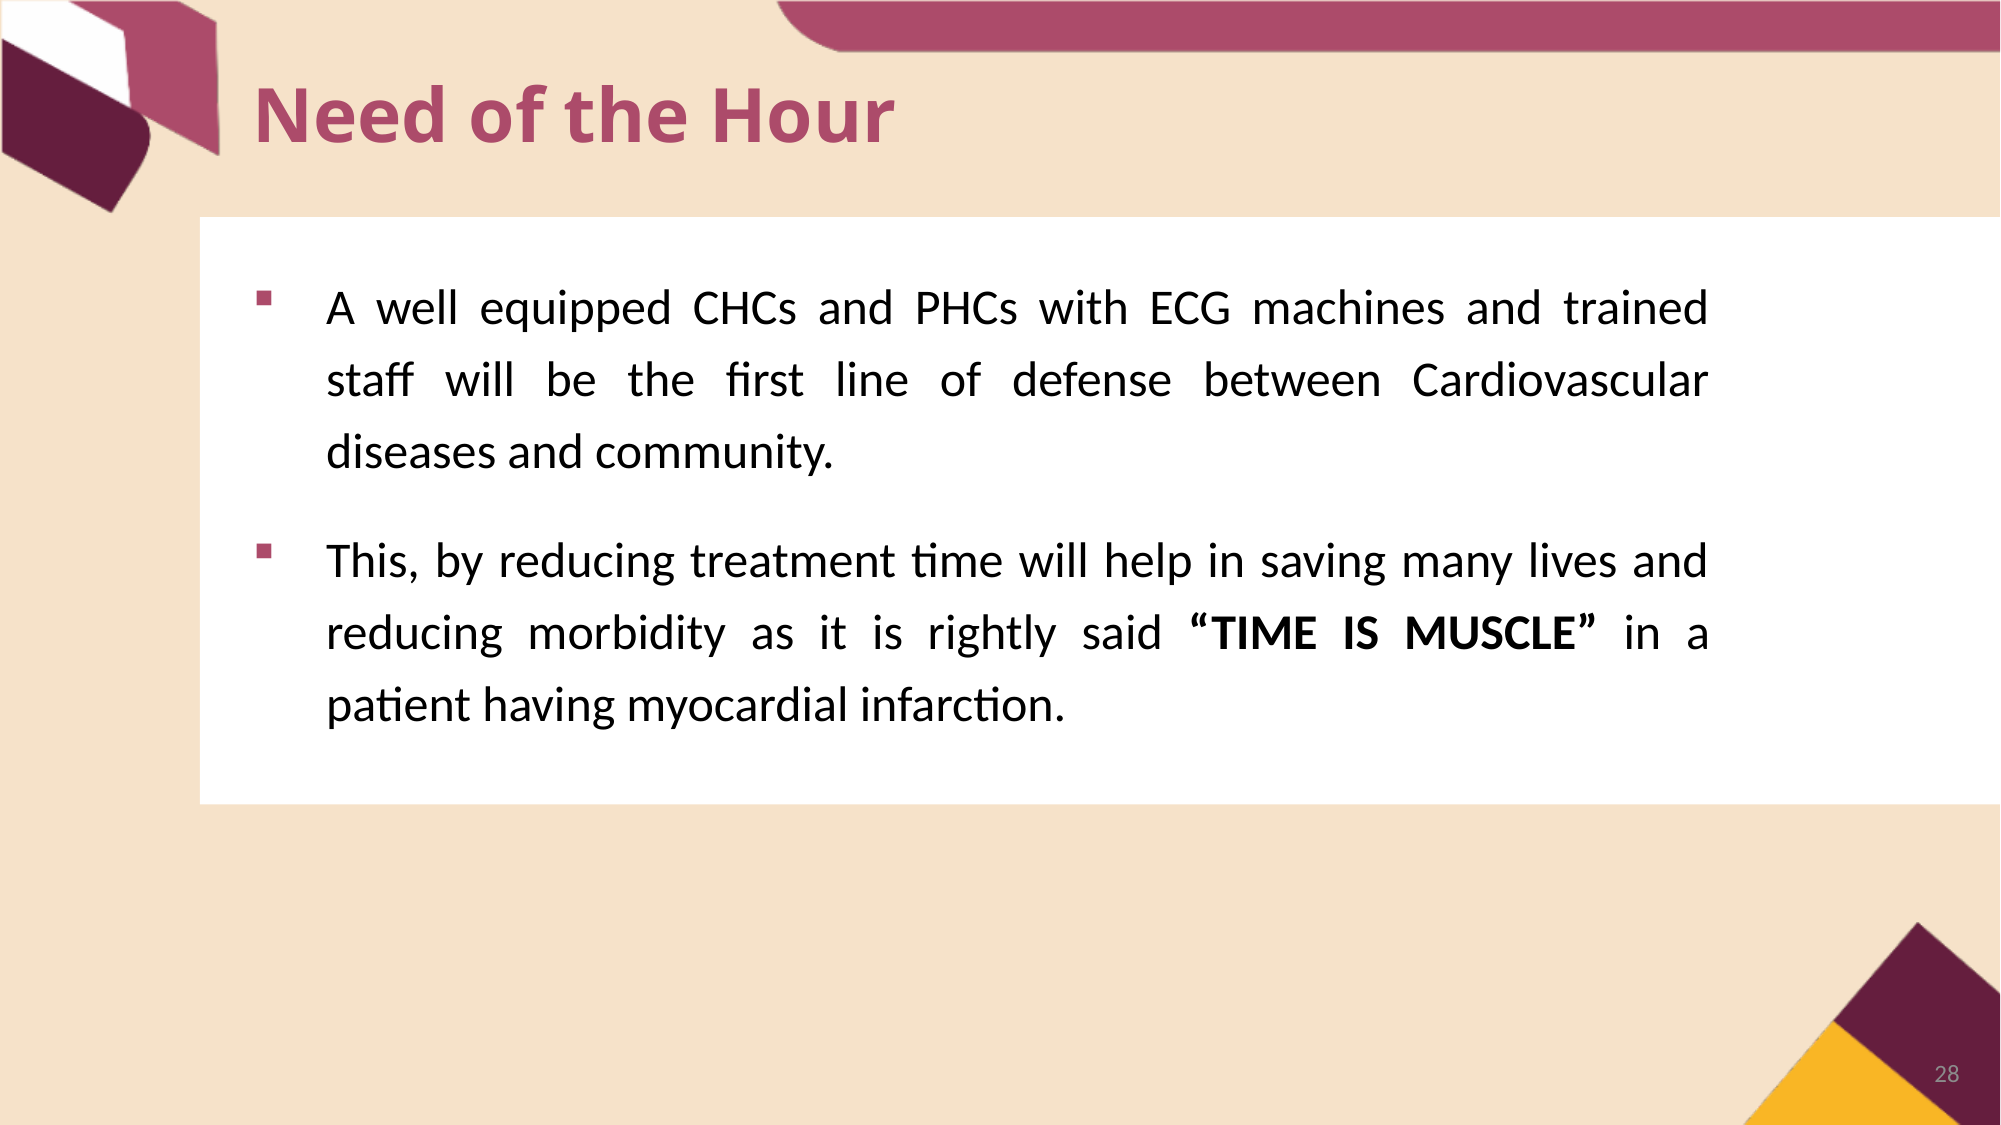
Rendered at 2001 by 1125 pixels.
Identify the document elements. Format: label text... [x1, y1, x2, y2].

text_box [199, 216, 2000, 805]
list A well equipped CHCs and PHCs with ECG machines and trained staff will be the first line of defense between Cardiovascular diseases and community. This, by reducing treatment time will help in saving many lives and reducing morbidity as it is rightly said “TIME IS MUSCLE” in a patient having myocardial infarction. [237, 254, 1725, 743]
picture [4, 2, 2001, 1125]
title Need of the Hour [237, 48, 1963, 189]
slide_number 28 [1524, 1042, 1975, 1103]
